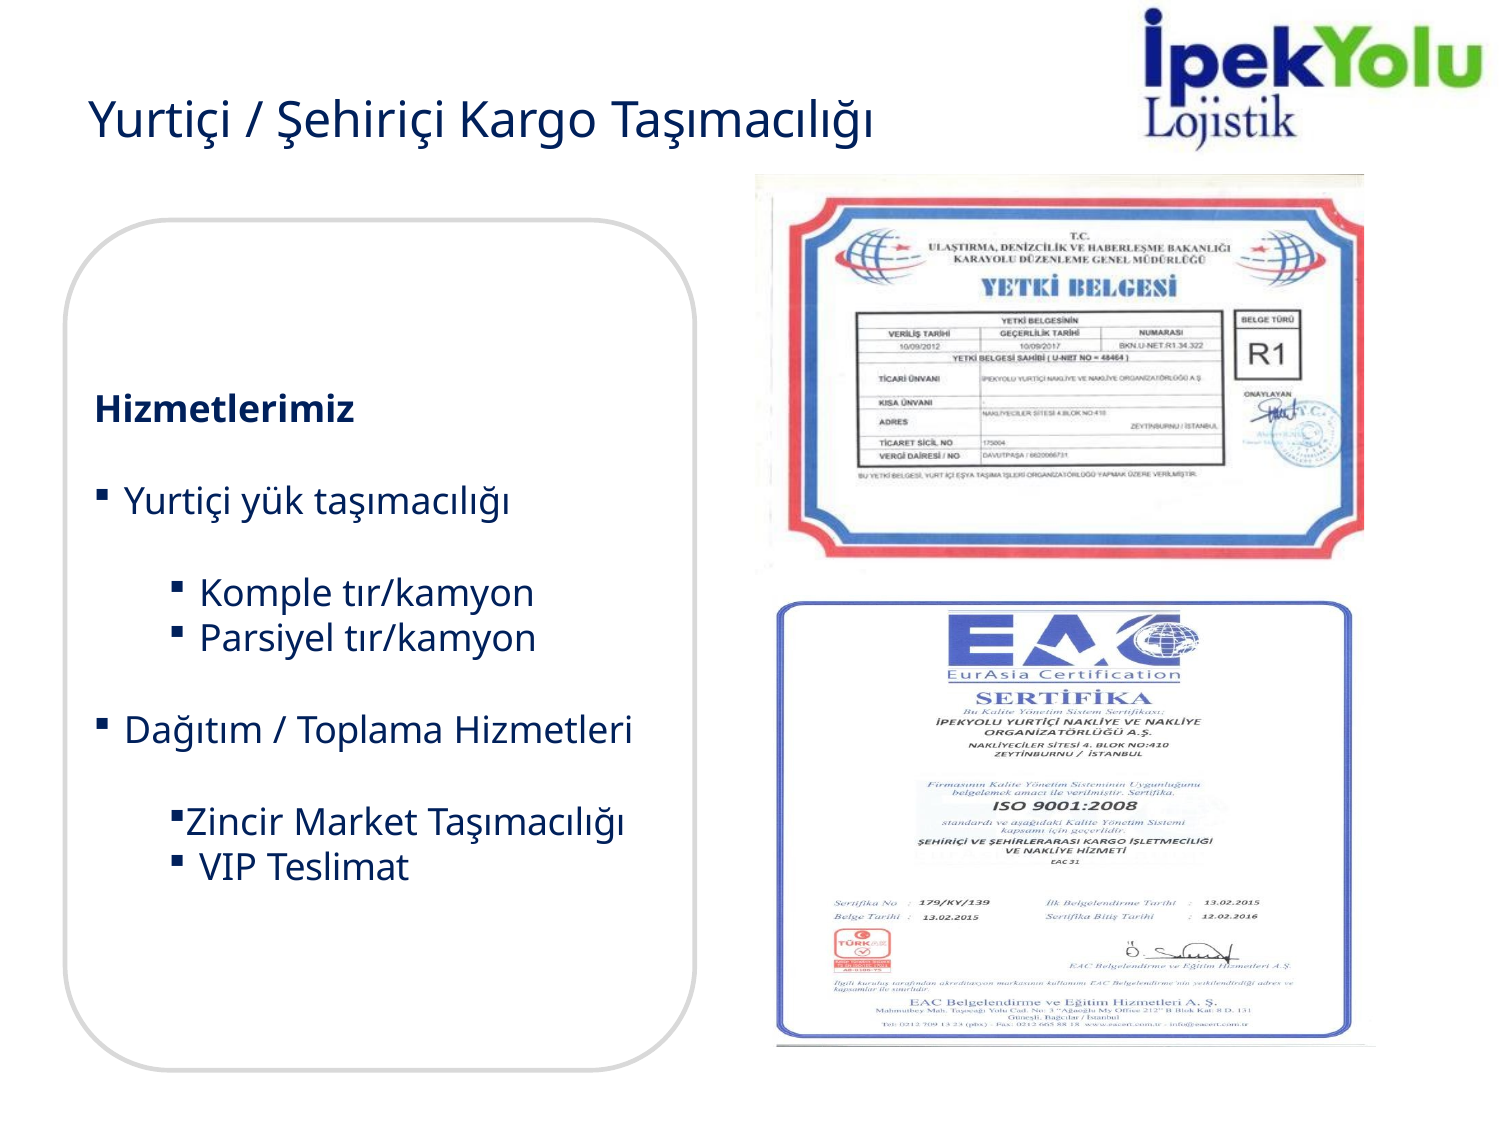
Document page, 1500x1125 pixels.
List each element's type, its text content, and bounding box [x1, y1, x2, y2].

title Yurtiçi / Şehiriçi Kargo Taşımacılığı [86, 85, 955, 275]
text_box [754, 174, 1365, 575]
text_box [772, 595, 1376, 1047]
text_box [65, 220, 695, 1071]
text_box Hizmetlerimiz Yurtiçi yük taşımacılığı Komple tır/kamyon Parsiyel tır/kamyon Dağıtım / Toplama Hizmetleri Zincir Market Taşımacılığı VIP Teslimat [91, 383, 678, 889]
text_box [1127, 0, 1499, 161]
